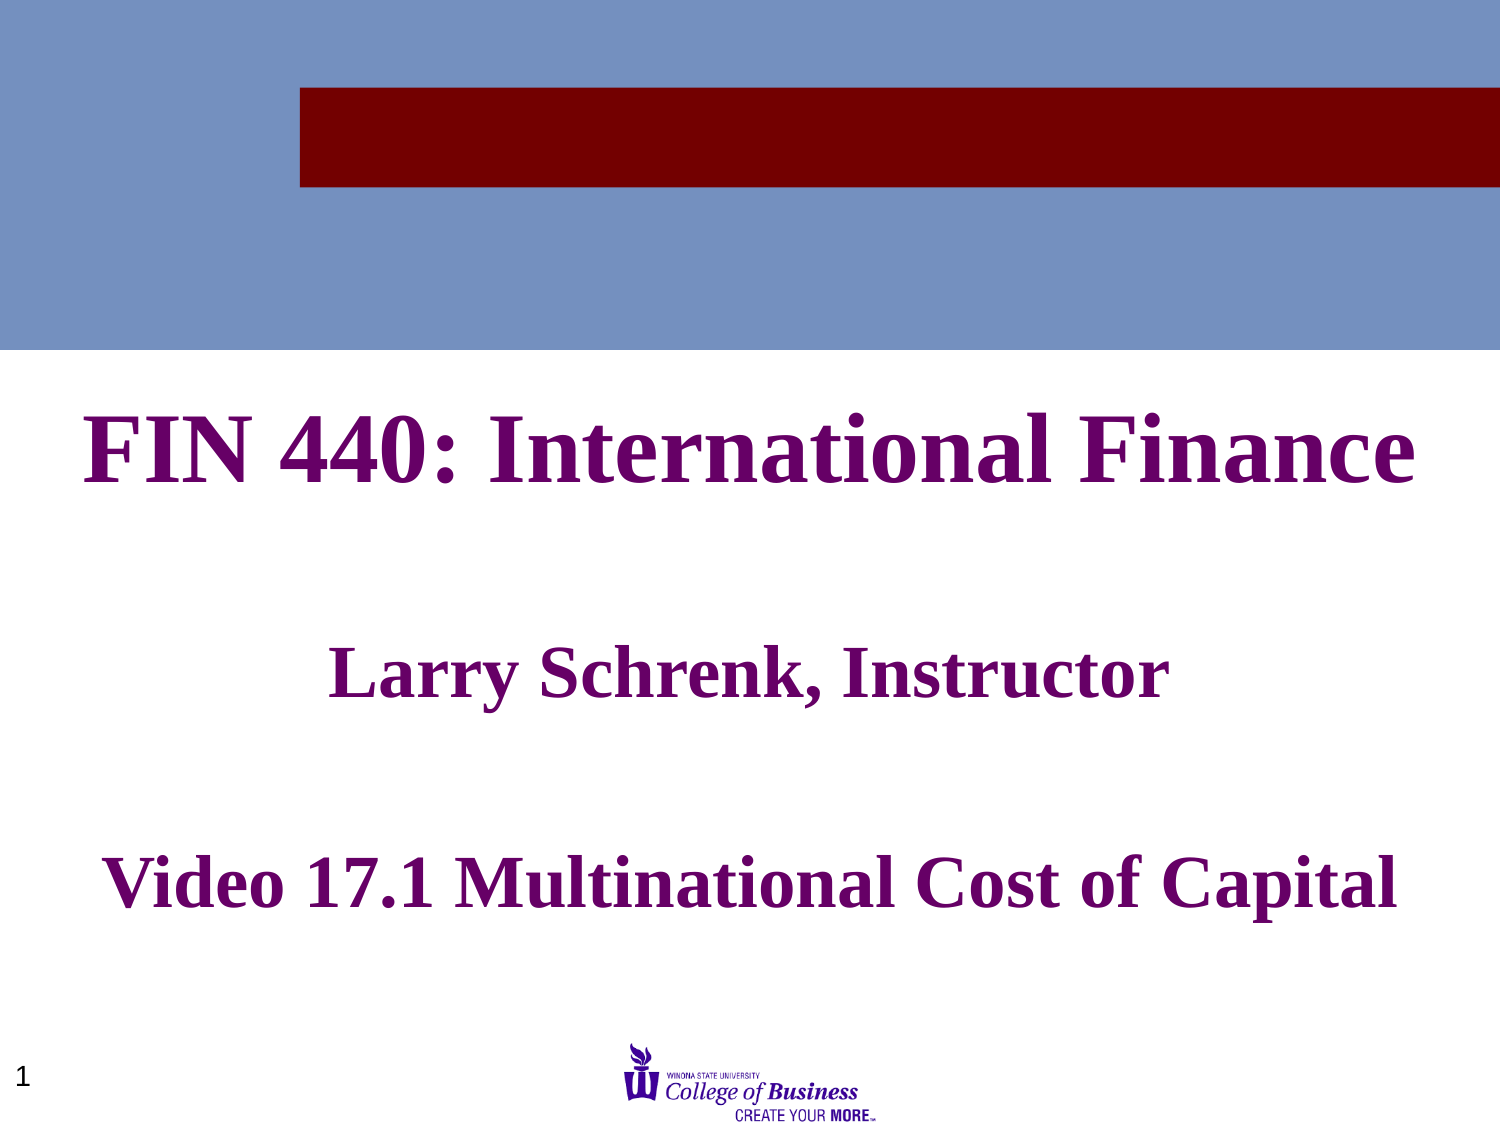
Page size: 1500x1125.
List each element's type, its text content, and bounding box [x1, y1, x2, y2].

picture [607, 1041, 893, 1125]
list FIN 440: International Finance Larry Schrenk, Instructor Video 17.1 Multinational Cost of Capital [24, 375, 1475, 1025]
slide_number 1 [0, 1050, 113, 1125]
